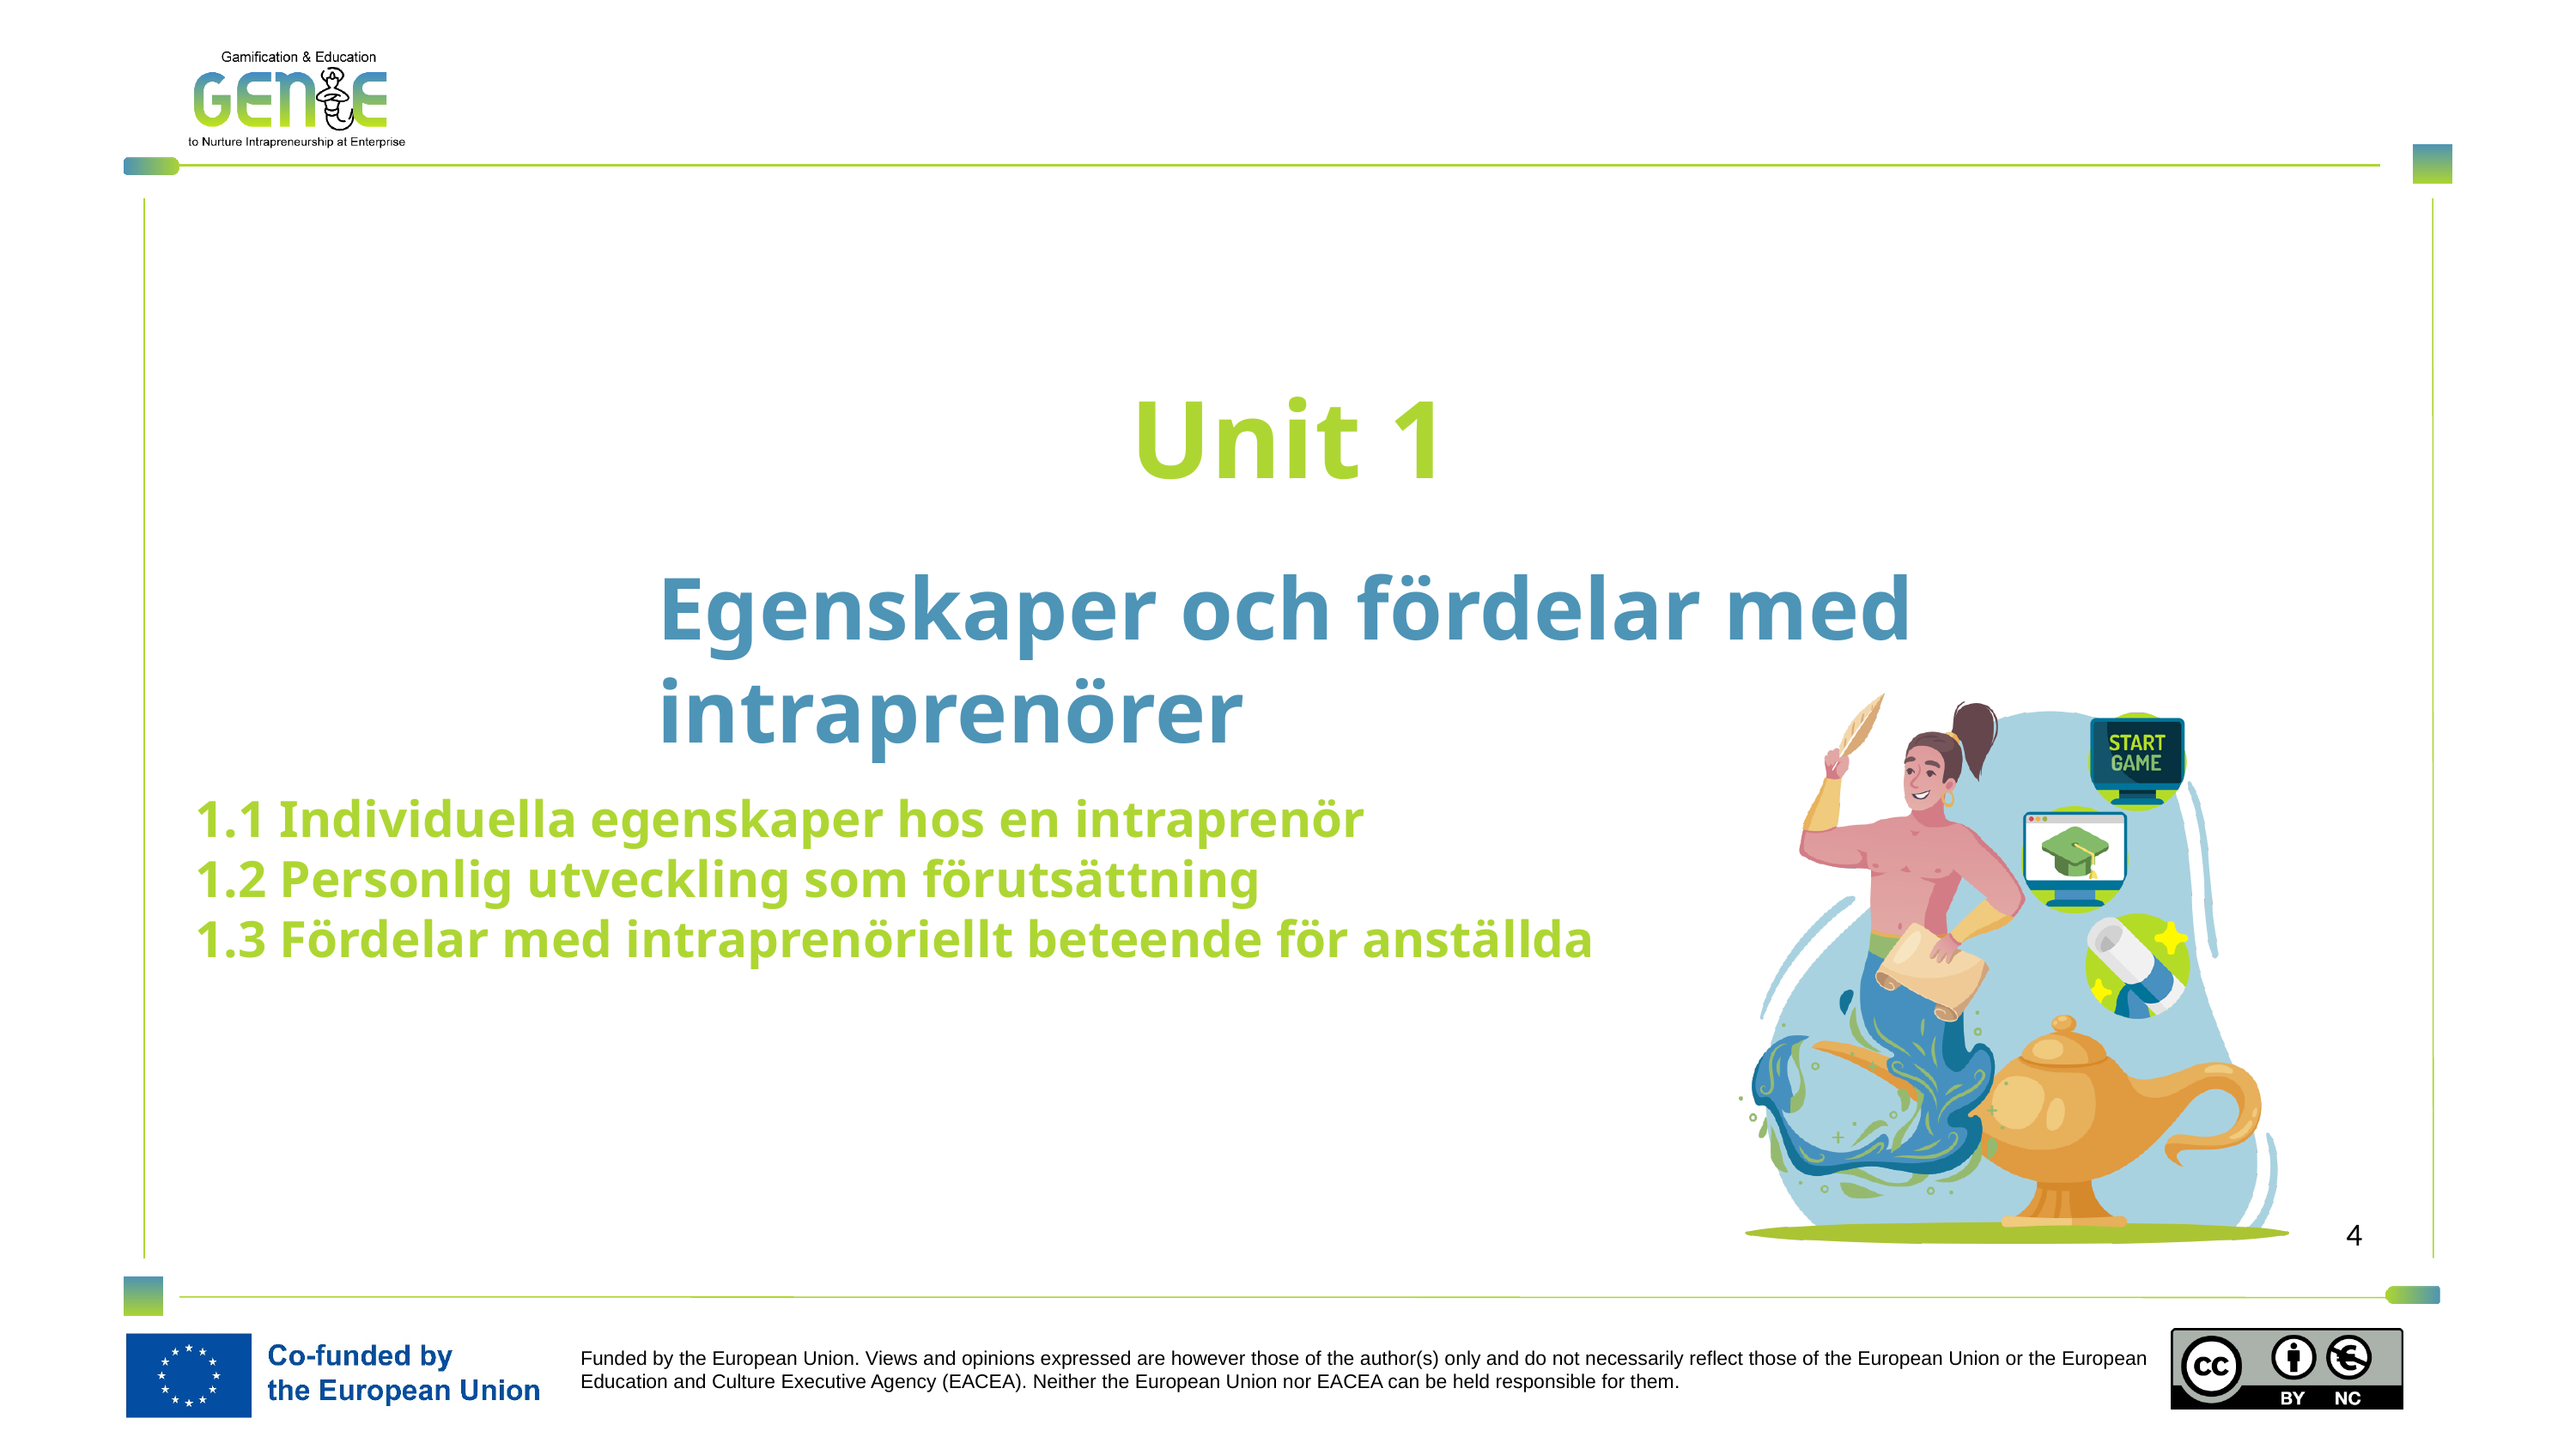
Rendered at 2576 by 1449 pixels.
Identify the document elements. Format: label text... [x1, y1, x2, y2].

picture [124, 1276, 163, 1316]
picture [2385, 1286, 2440, 1304]
picture [2171, 1328, 2403, 1410]
text_box Unit 1 [182, 365, 2399, 508]
picture [1738, 692, 2290, 1244]
picture [2413, 144, 2452, 184]
text_box Egenskaper och fördelar med intraprenörer [643, 547, 1932, 665]
picture [124, 157, 179, 175]
text_box 1.1 Individuella egenskaper hos en intraprenör 1.2 Personlig utveckling som förutsättning 1.3 Fördelar med intraprenöriellt beteende för anställda [182, 780, 1729, 1158]
picture [182, 45, 408, 151]
picture [111, 1328, 562, 1423]
